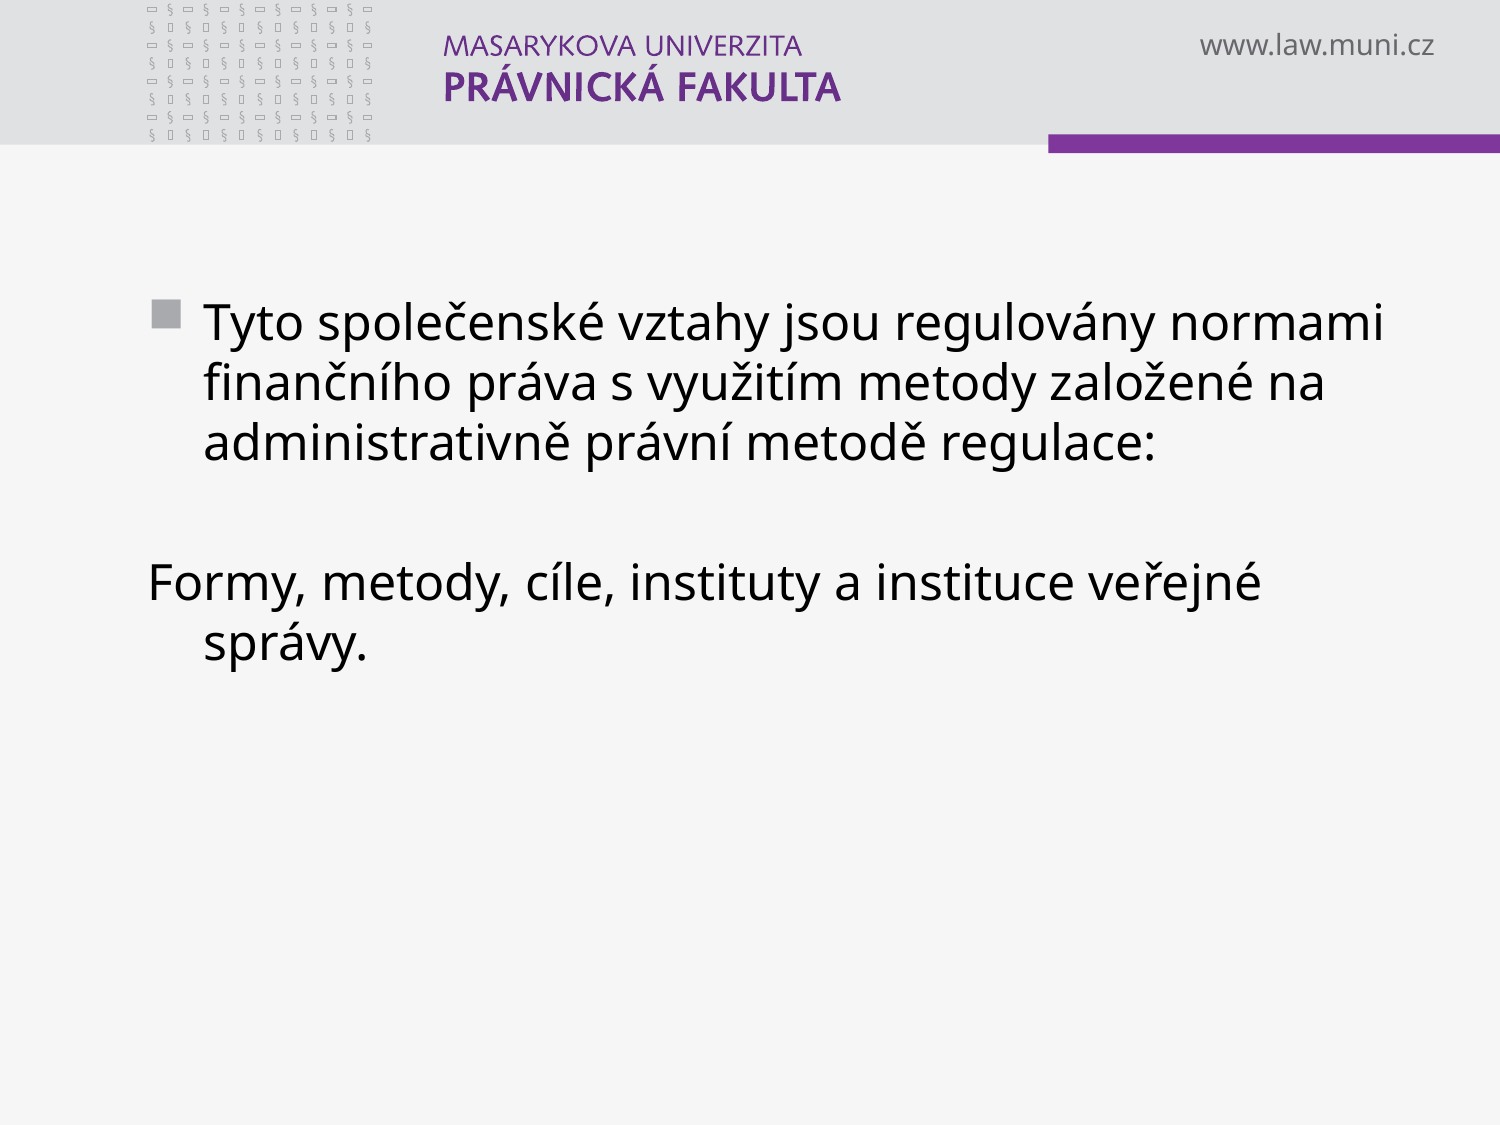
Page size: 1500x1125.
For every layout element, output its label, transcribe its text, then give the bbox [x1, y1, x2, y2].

list Tyto společenské vztahy jsou regulovány normami finančního práva s využitím metody založené na administrativně právní metodě regulace: Formy, metody, cíle, instituty a instituce veřejné správy. [147, 290, 1423, 1006]
